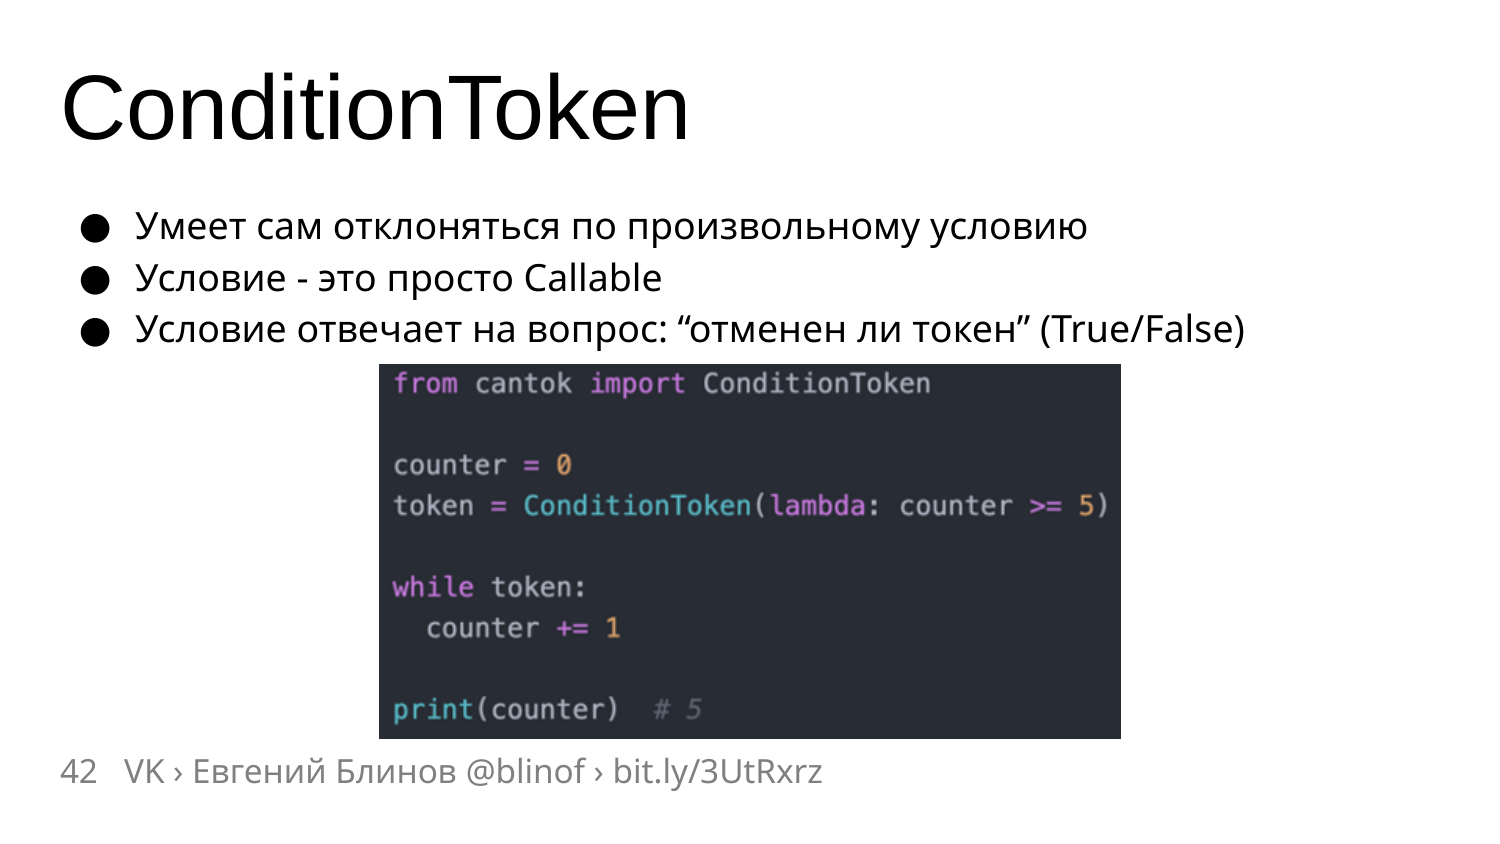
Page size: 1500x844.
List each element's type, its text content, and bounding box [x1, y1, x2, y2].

title ConditionToken [45, 45, 1455, 158]
picture [379, 364, 1121, 739]
list Умеет сам отклоняться по произвольному условию Условие - это просто Callable Условие отвечает на вопрос: “отменен ли токен” (True/False) [45, 180, 1455, 743]
